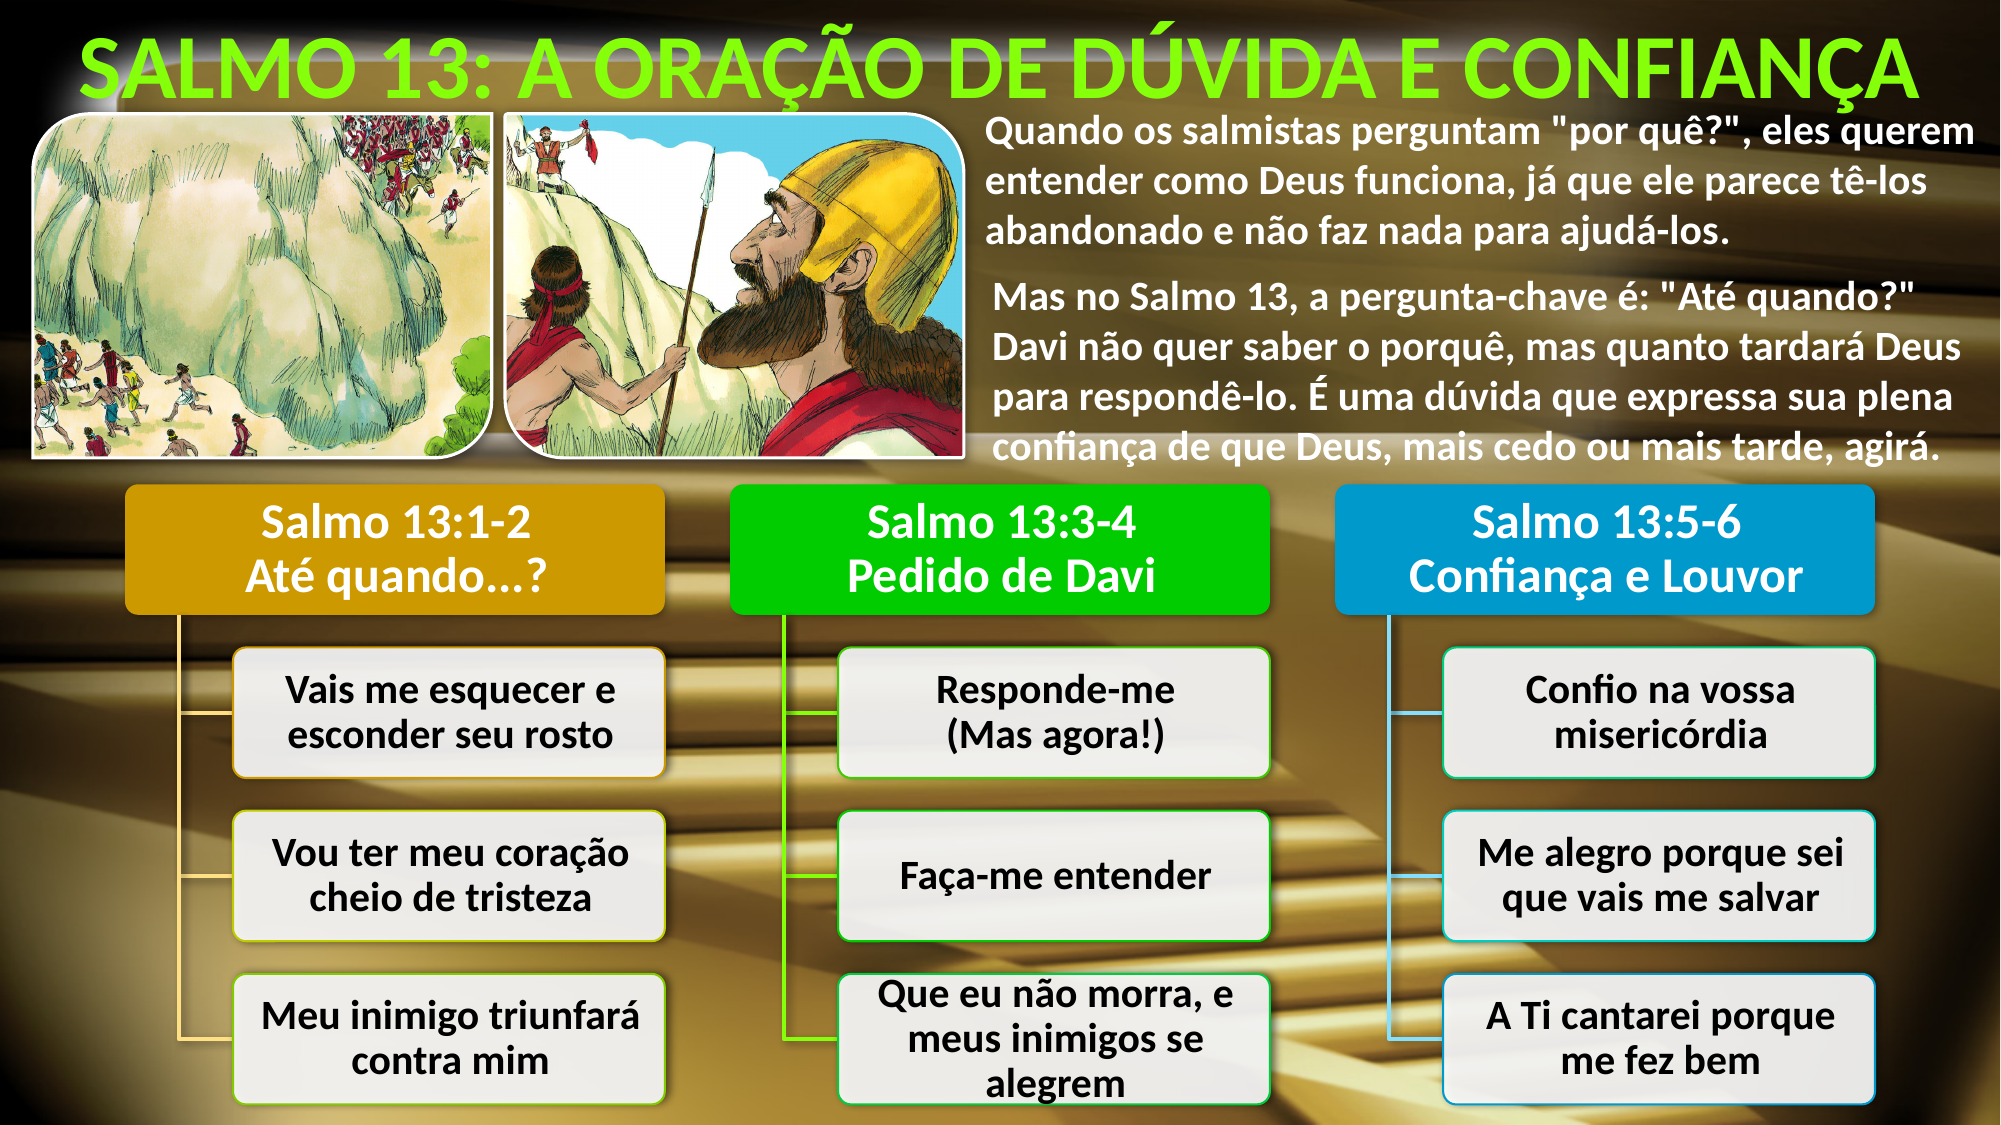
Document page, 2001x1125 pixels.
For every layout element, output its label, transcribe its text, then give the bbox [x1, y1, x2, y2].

text_box Mas no Salmo 13, a pergunta-chave é: "Até quando?" Davi não quer saber o porquê, mas quanto tardará Deus para respondê-lo. É uma dúvida que expressa sua plena confiança de que Deus, mais cedo ou mais tarde, agirá. [977, 261, 2000, 477]
picture [0, 0, 2001, 1125]
text_box Quando os salmistas perguntam "por quê?", eles querem entender como Deus funciona, já que ele parece tê-los abandonado e não faz nada para ajudá-los. [970, 95, 2000, 260]
text_box SALMO 13: A ORAÇÃO DE DÚVIDA E CONFIANÇA [0, 0, 2000, 125]
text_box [61, 483, 1939, 1106]
